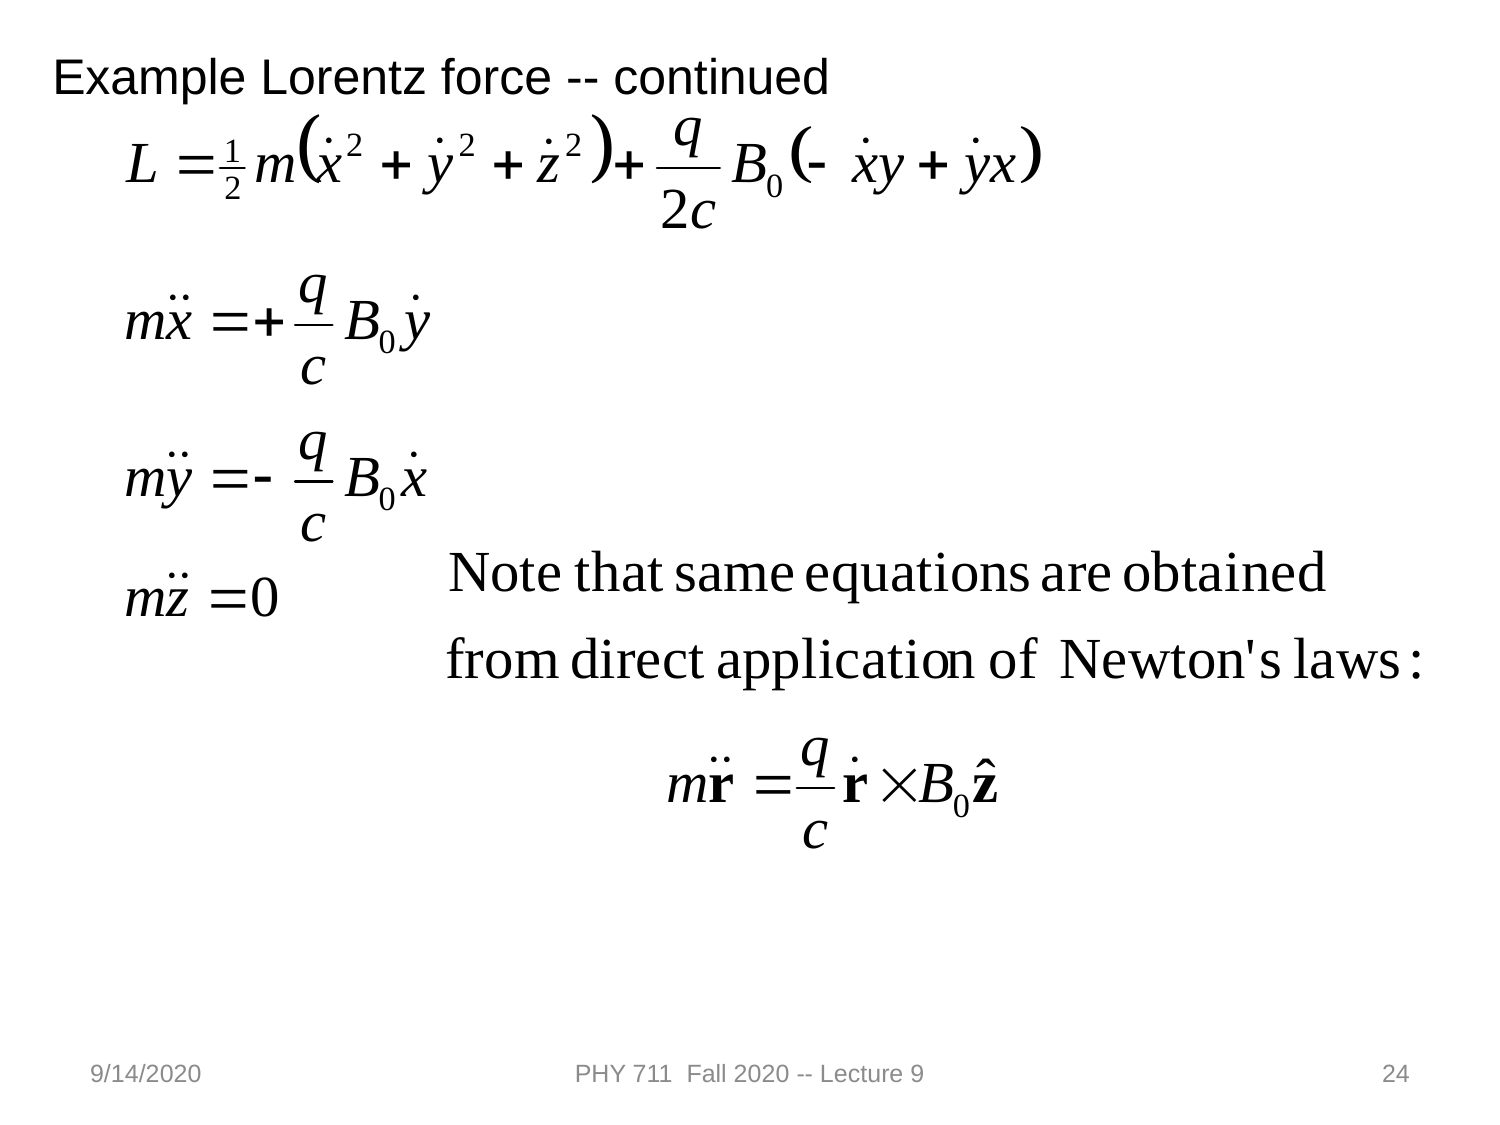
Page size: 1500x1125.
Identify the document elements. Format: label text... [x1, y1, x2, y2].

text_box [437, 537, 1446, 936]
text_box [115, 87, 1046, 632]
footer PHY 711 Fall 2020 -- Lecture 9 [512, 1042, 988, 1103]
text_box Example Lorentz force -- continued [37, 37, 1263, 112]
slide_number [75, 1042, 425, 1103]
slide_number 24 [1074, 1042, 1425, 1103]
